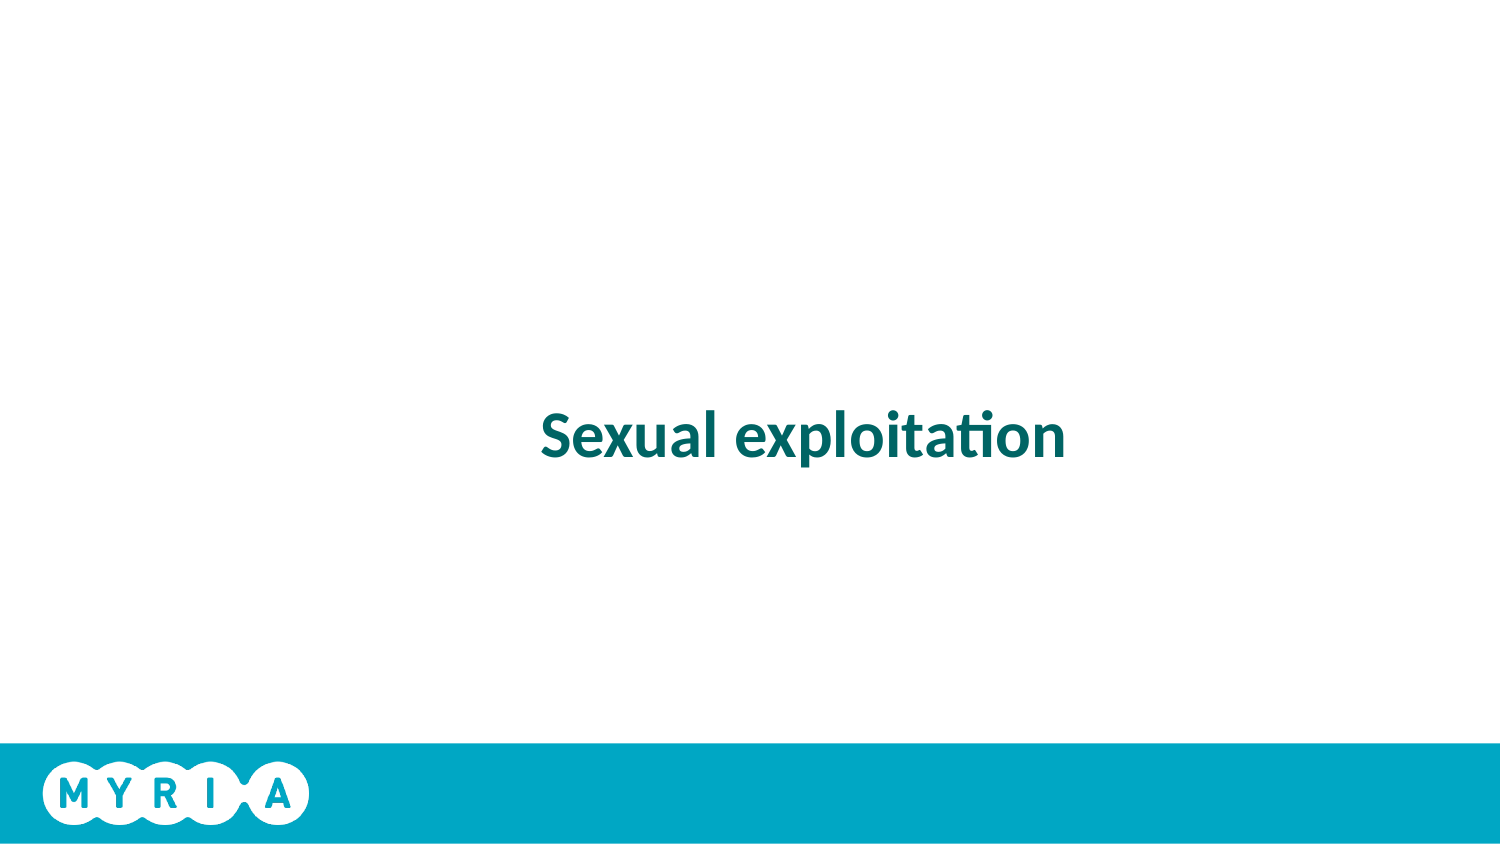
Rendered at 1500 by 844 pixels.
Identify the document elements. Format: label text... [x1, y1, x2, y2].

list Sexual exploitation [75, 196, 1425, 754]
picture [41, 761, 309, 825]
